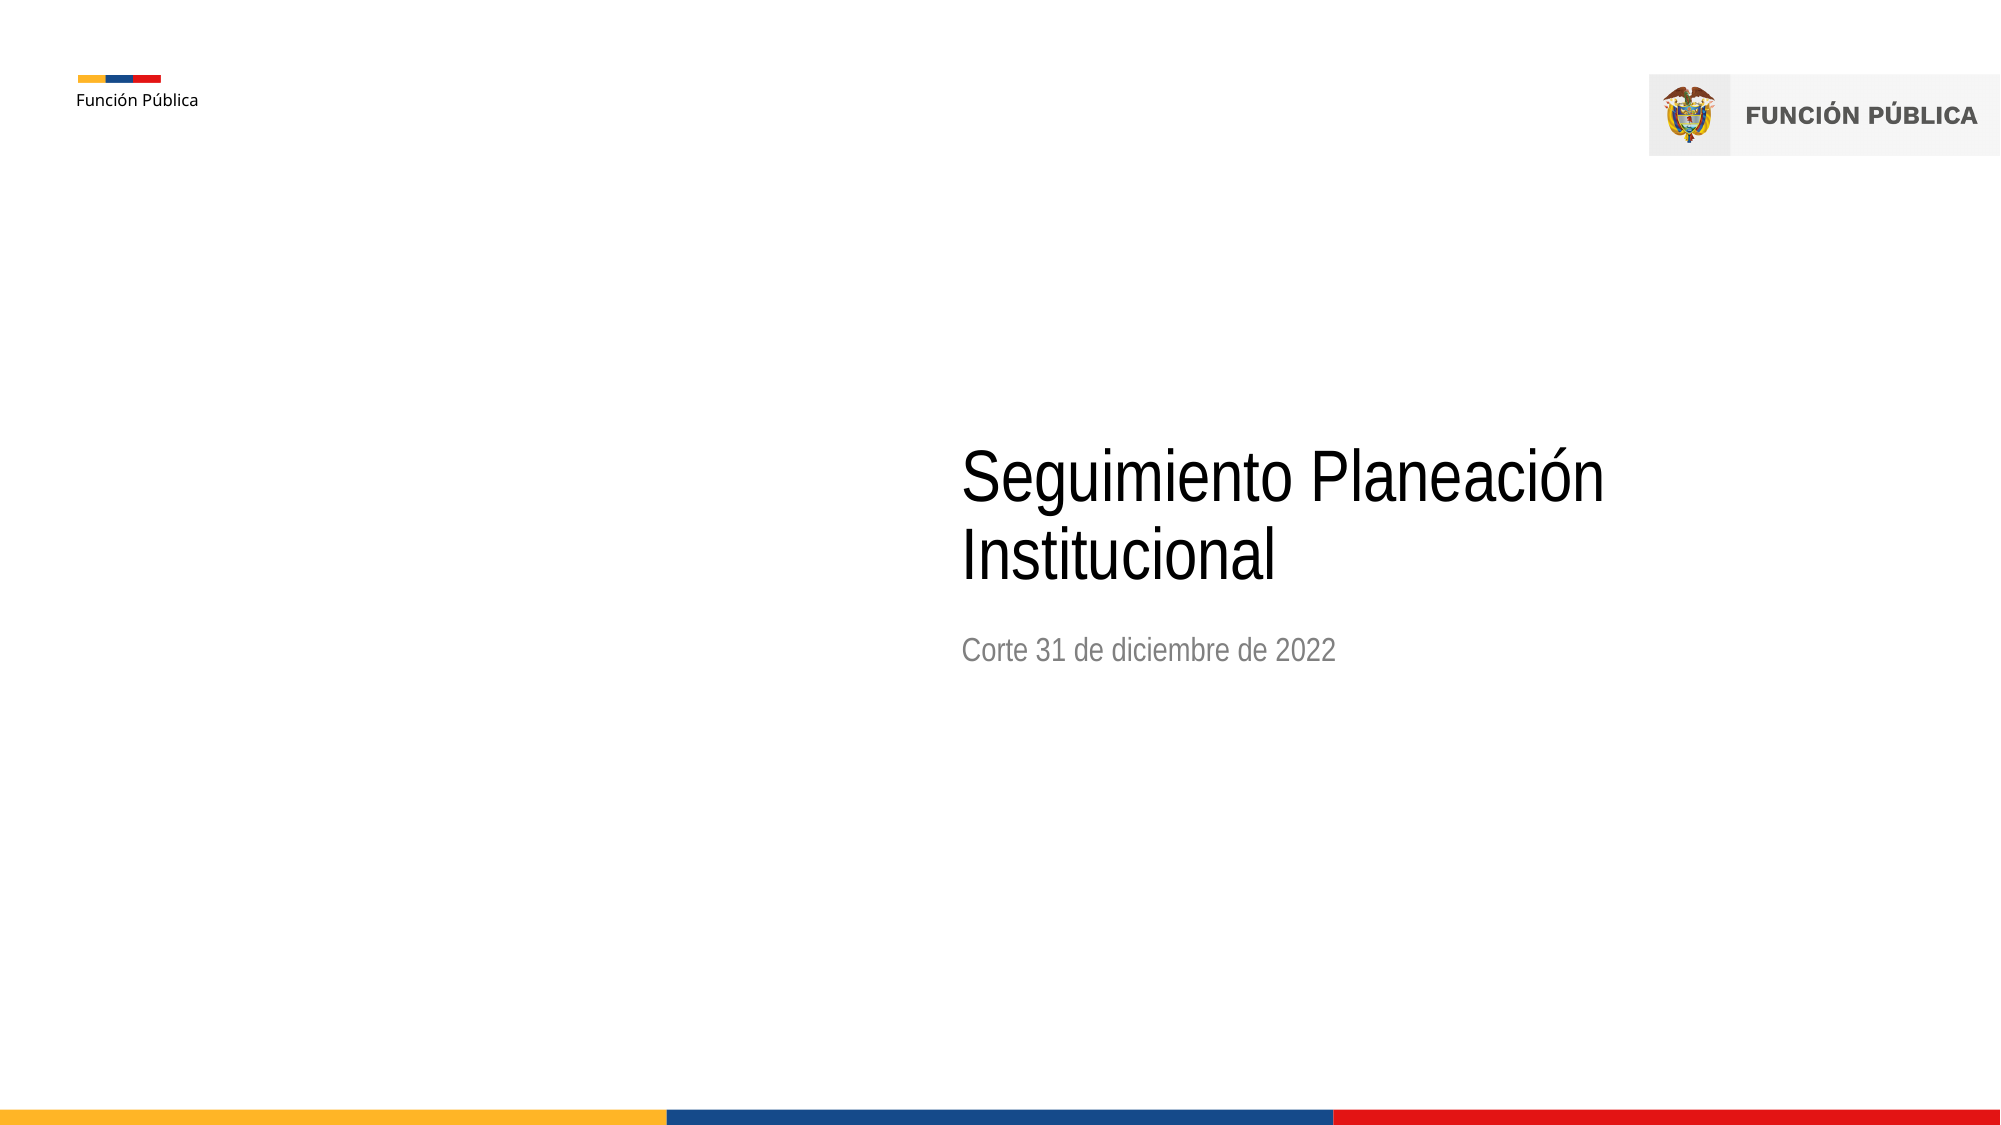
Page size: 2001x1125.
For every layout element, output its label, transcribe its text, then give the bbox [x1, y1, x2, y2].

list Corte 31 de diciembre de 2022 [946, 626, 1796, 757]
picture [1649, 74, 2000, 156]
title Seguimiento Planeación Institucional [946, 408, 1796, 626]
